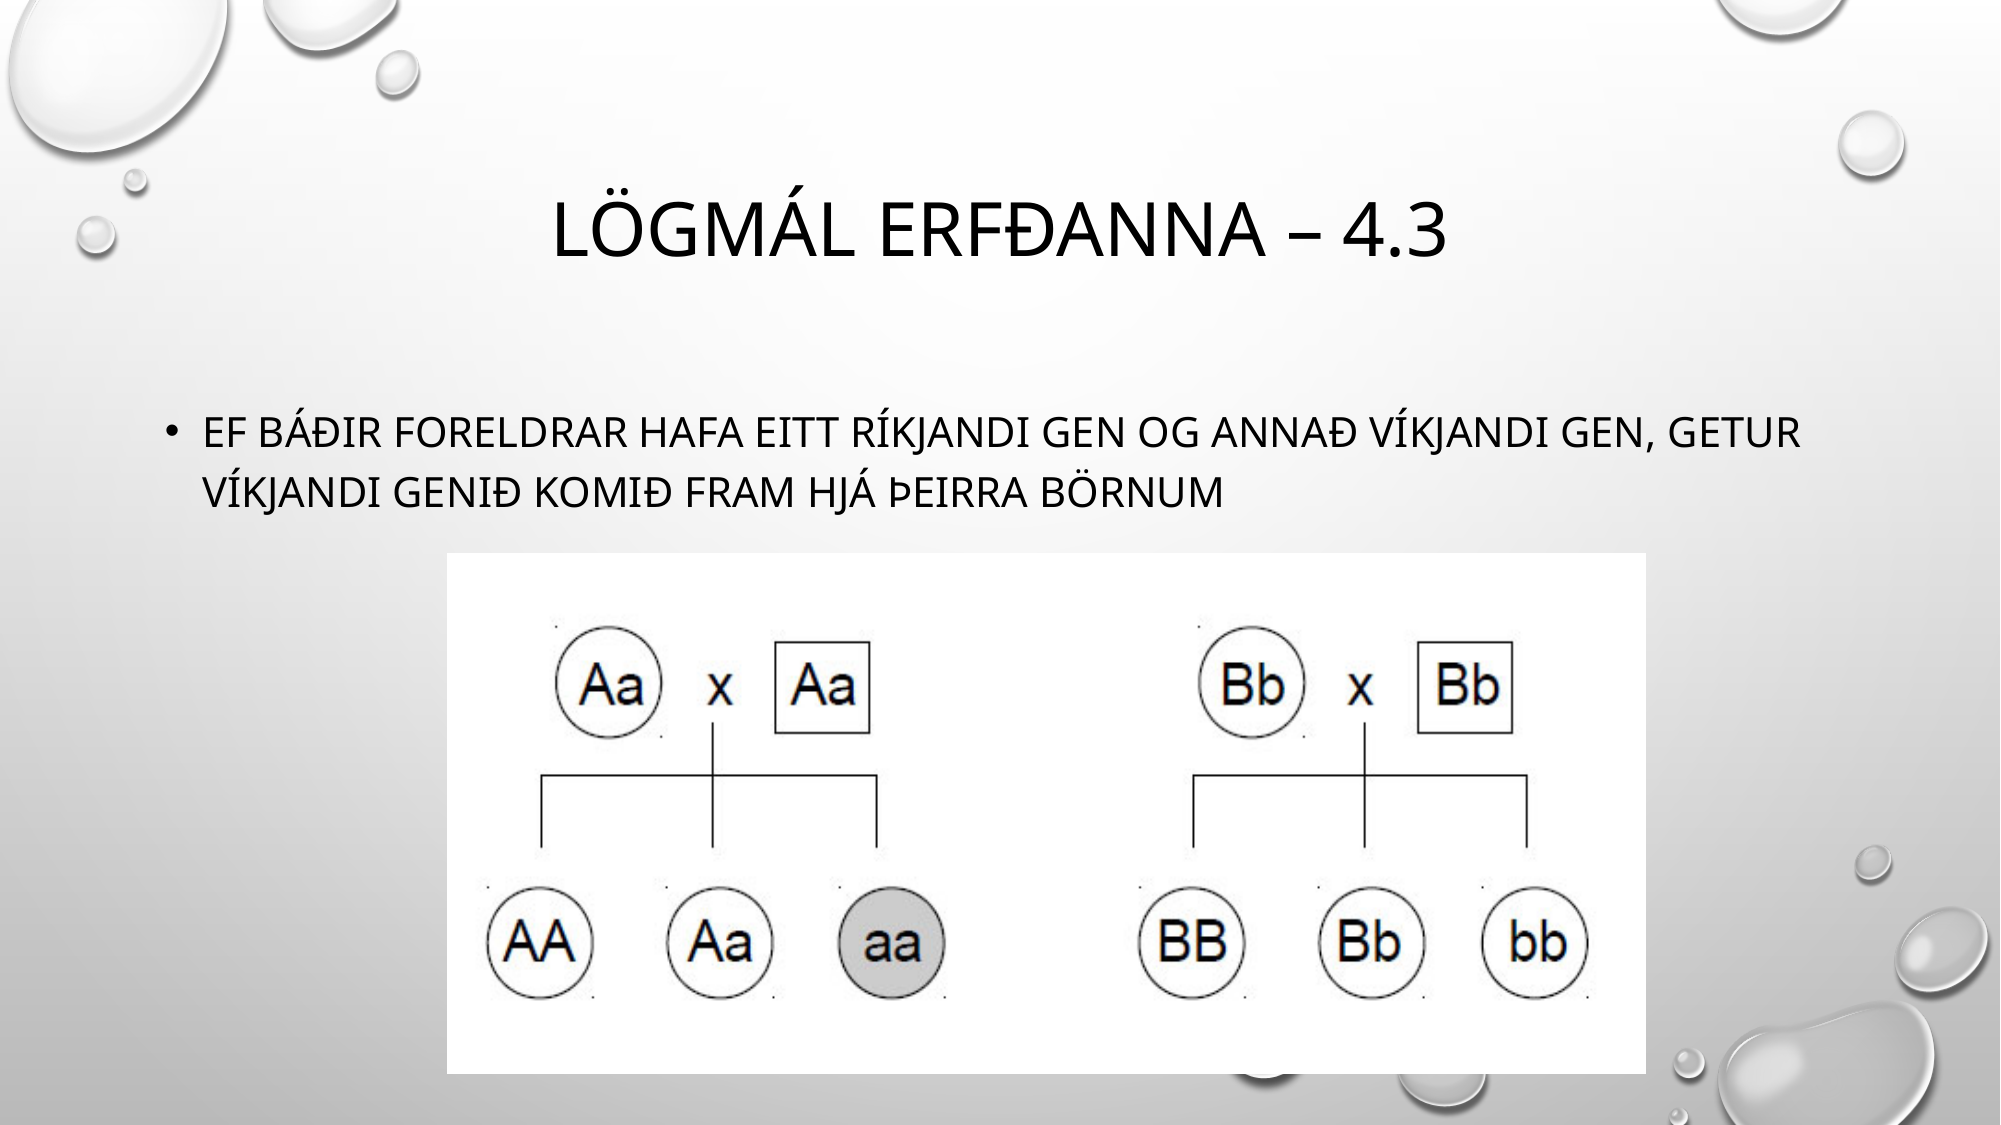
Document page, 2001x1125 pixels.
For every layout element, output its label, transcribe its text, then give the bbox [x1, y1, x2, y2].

picture [0, 0, 2000, 1125]
title Lögmál erfðanna – 4.3 [149, 101, 1851, 364]
list Ef báðir foreldrar hafa eitt ríkjandi gen og annað víkjandi gen, getur víkjandi genið komið fram hjá þeirra börnum [149, 388, 1850, 950]
